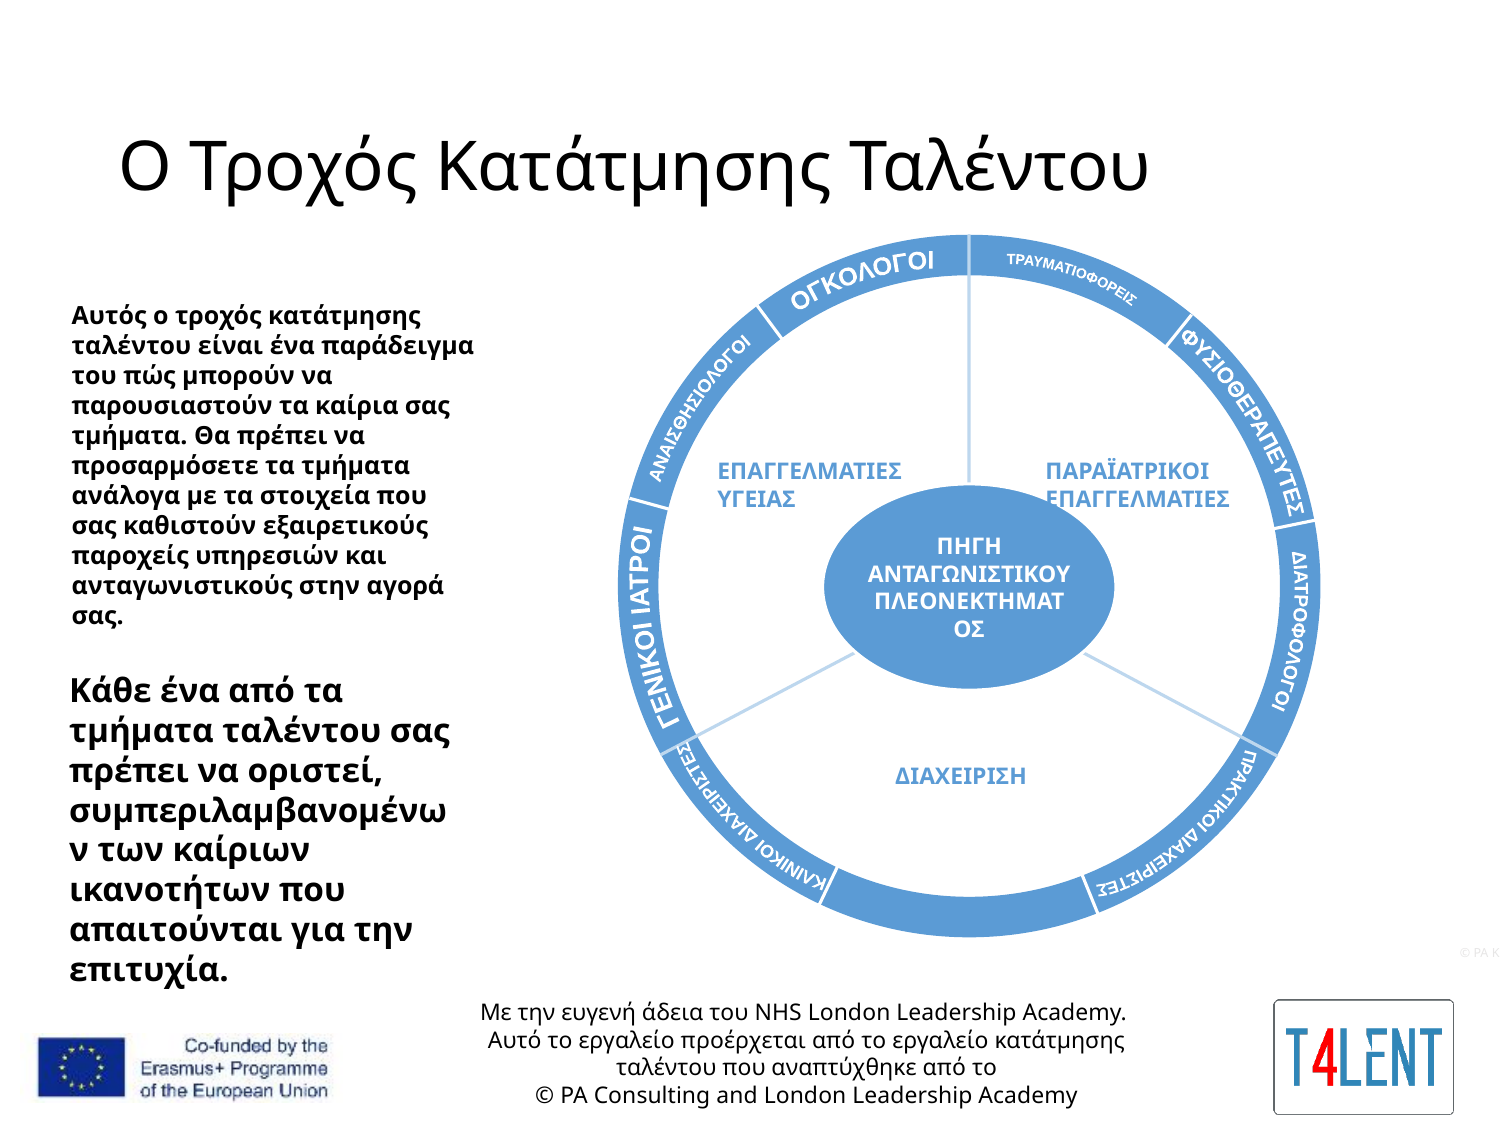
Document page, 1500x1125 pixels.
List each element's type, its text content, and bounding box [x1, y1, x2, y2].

picture [20, 1033, 343, 1103]
text_box Αυτός ο τροχός κατάτμησης ταλέντου είναι ένα παράδειγμα του πώς μπορούν να παρουσιαστούν τα καίρια σας τμήματα. Θα πρέπει να προσαρμόσετε τα τμήματα ανάλογα με τα στοιχεία που σας καθιστούν εξαιρετικούς παροχείς υπηρεσιών και ανταγωνιστικούς στην αγορά σας. [71, 299, 477, 616]
text_box Με την ευγενή άδεια του NHS London Leadership Academy. Αυτό το εργαλείο προέρχεται από το εργαλείο κατάτμησης ταλέντου που αναπτύχθηκε από το © PA Consulting and London Leadership Academy [422, 990, 1192, 1115]
title Ο Τροχός Κατάτμησης Ταλέντου [103, 59, 1397, 278]
text_box Κάθε ένα από τα τμήματα ταλέντου σας πρέπει να οριστεί, συμπεριλαμβανομένων των καίριων ικανοτήτων που απαιτούνται για την επιτυχία. [54, 661, 469, 996]
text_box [617, 234, 1500, 966]
picture [1273, 999, 1454, 1115]
